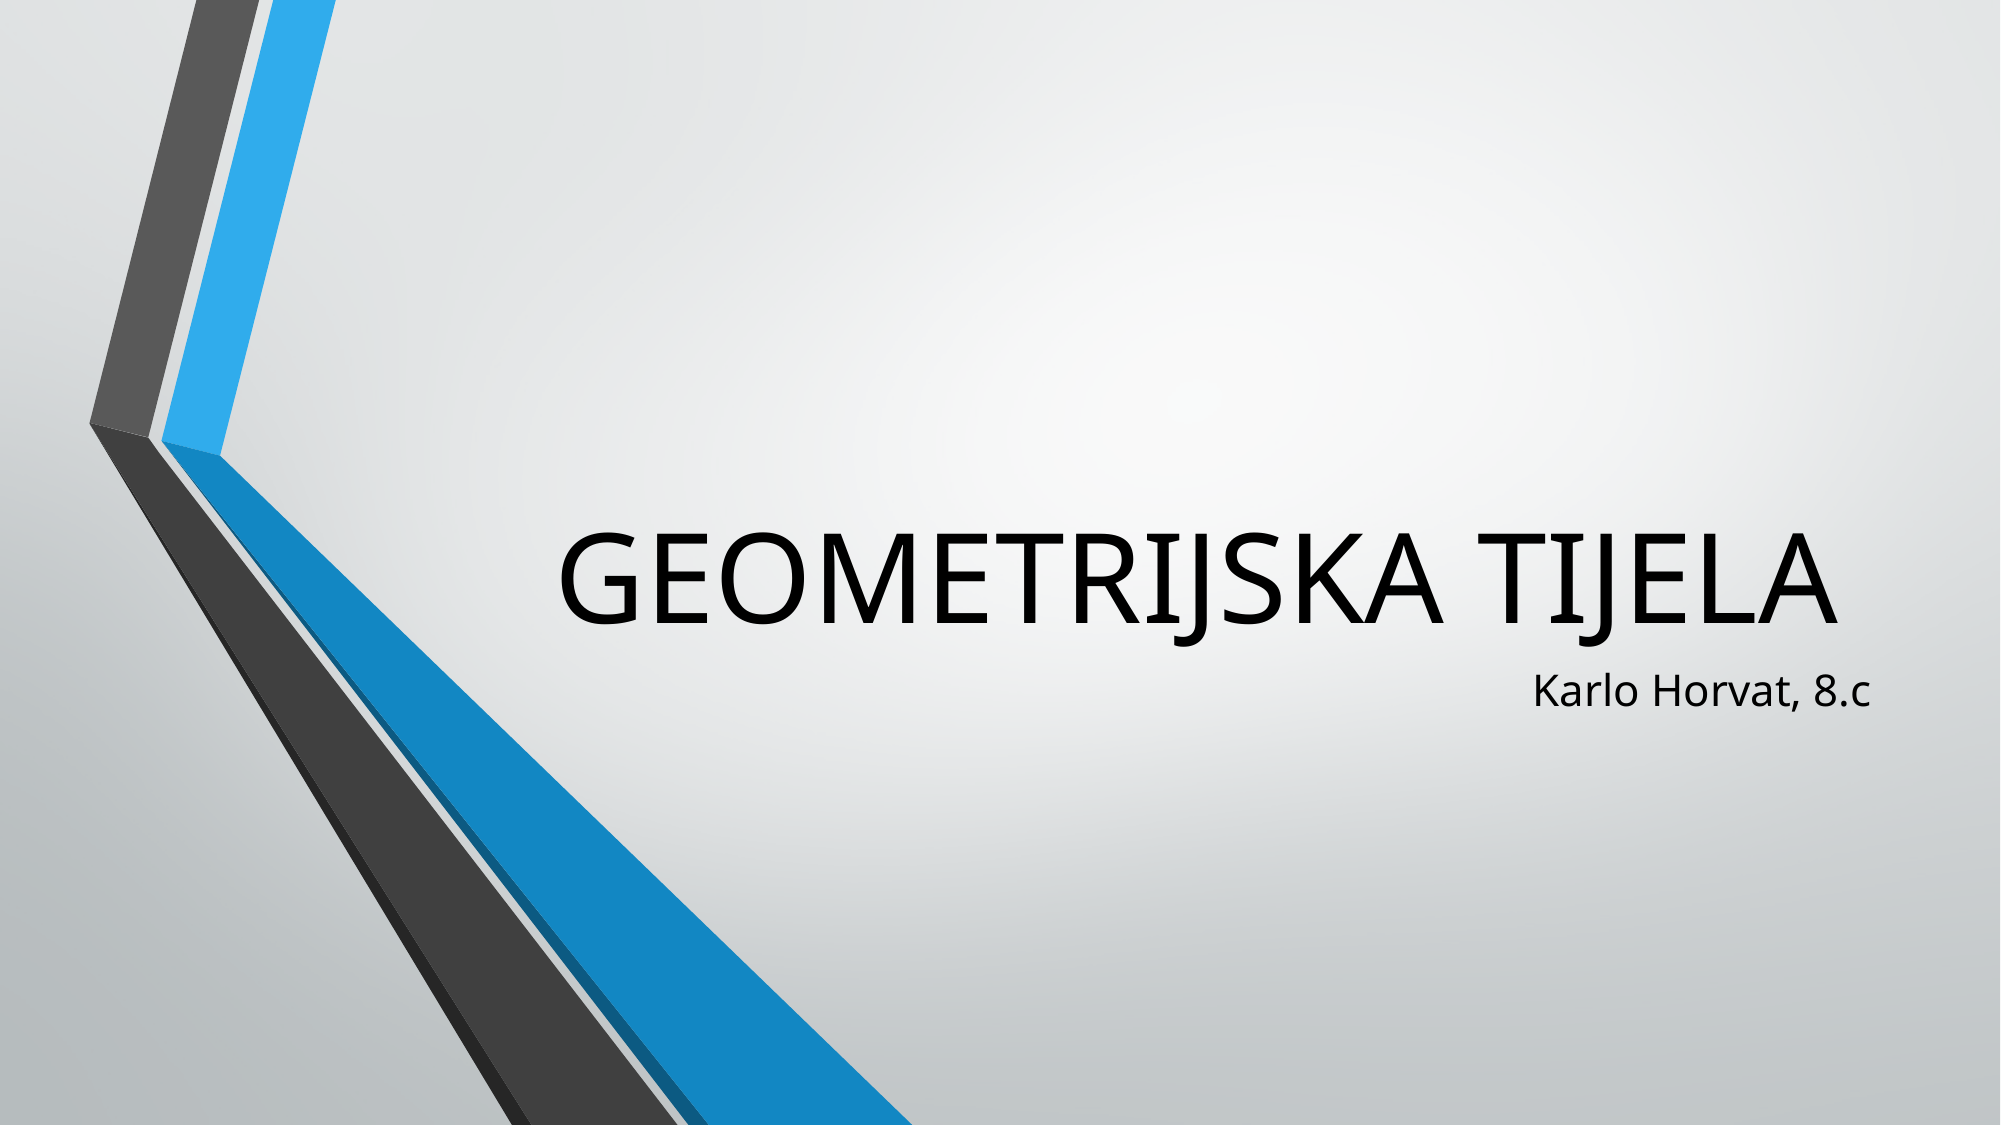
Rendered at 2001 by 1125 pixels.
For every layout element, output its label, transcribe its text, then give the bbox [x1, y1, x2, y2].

subtitle Karlo Horvat, 8.c [740, 655, 1887, 884]
title GEOMETRIJSKA TIJELA [480, 226, 1887, 656]
